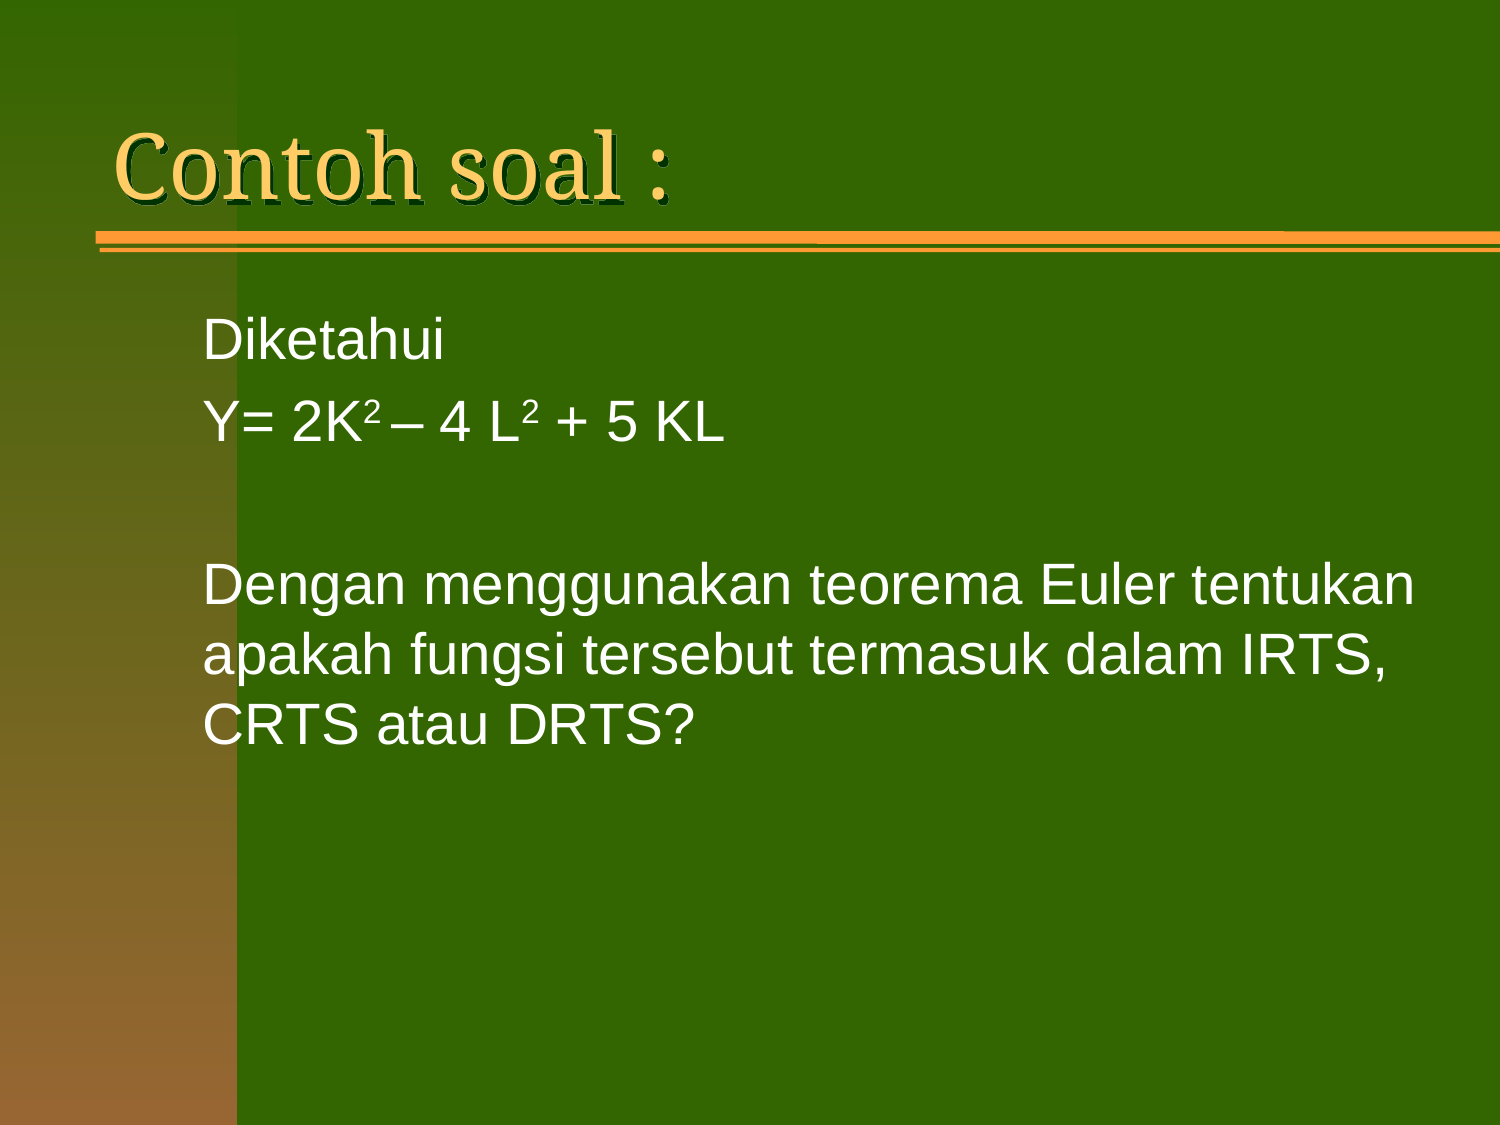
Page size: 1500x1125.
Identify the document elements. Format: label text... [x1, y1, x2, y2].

title Contoh soal : [96, 43, 1463, 226]
list Diketahui Y= 2K2 – 4 L2 + 5 KL Dengan menggunakan teorema Euler tentukan apakah fungsi tersebut termasuk dalam IRTS, CRTS atau DRTS? [187, 293, 1463, 1013]
